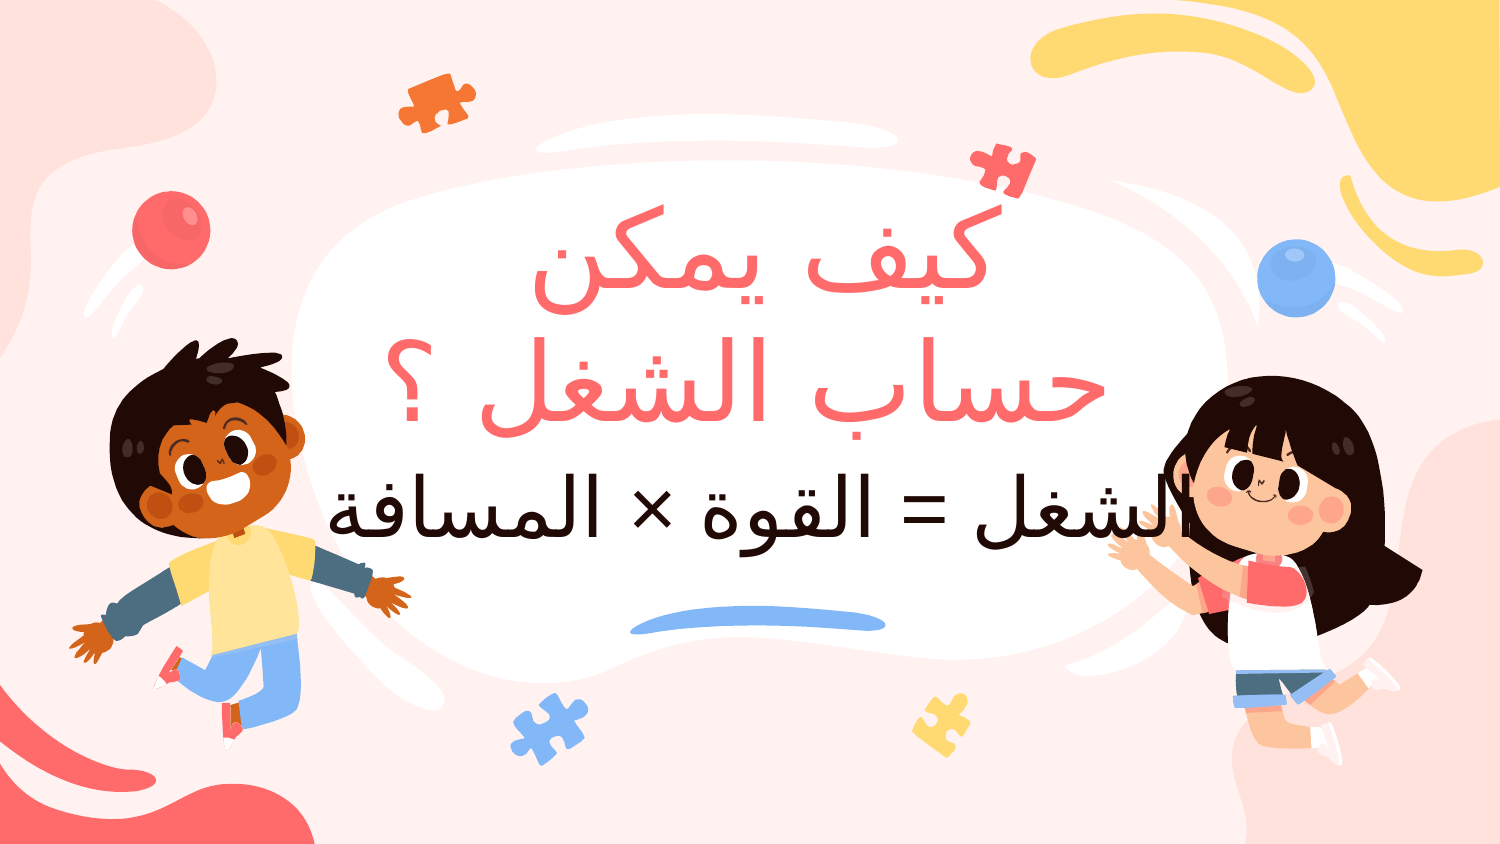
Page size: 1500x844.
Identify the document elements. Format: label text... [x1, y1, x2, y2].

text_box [1107, 375, 1423, 766]
title كيف يمكن حساب الشغل ؟ [307, 205, 1188, 417]
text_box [68, 338, 412, 753]
text_box [630, 605, 886, 635]
text_box الشغل = القوة × المسافة [417, 446, 1102, 562]
